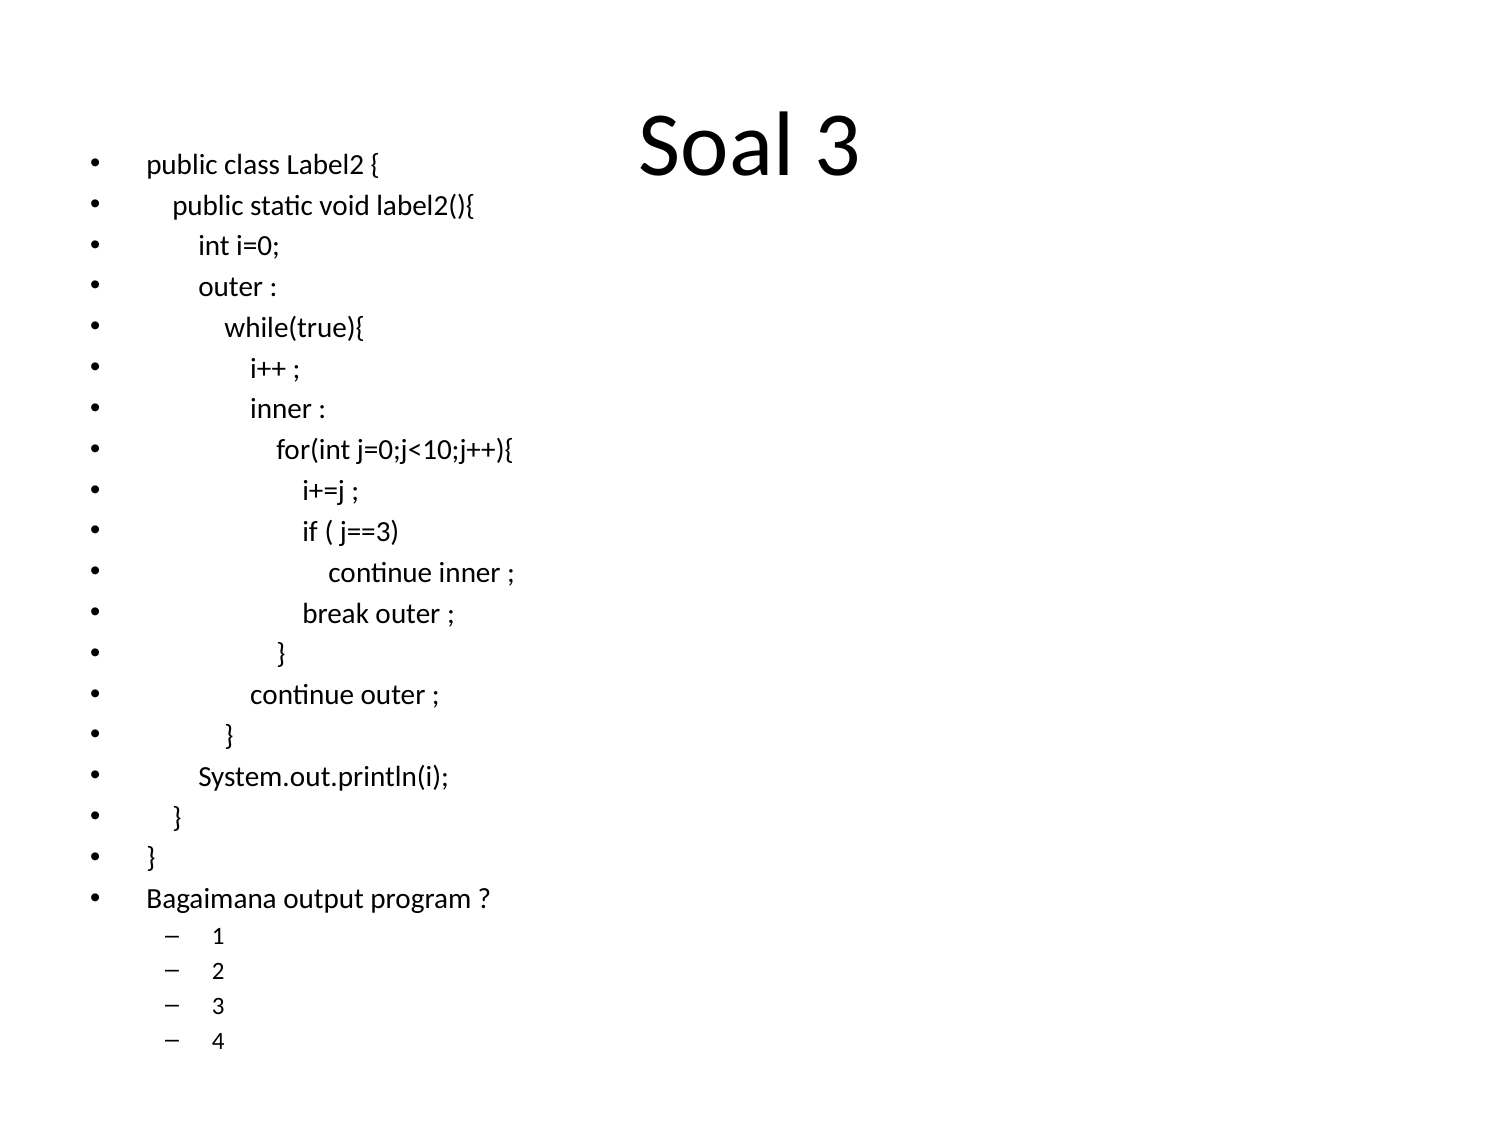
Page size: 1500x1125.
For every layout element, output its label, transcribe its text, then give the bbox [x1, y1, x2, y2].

list public class Label2 { public static void label2(){ int i=0; outer : while(true){ i++ ; inner : for(int j=0;j<10;j++){ i+=j ; if ( j==3) continue inner ; break outer ; } continue outer ; } System.out.println(i); } } Bagaimana output program ? 1 2 3 4 [75, 137, 1425, 1125]
title Soal 3 [75, 45, 1425, 137]
